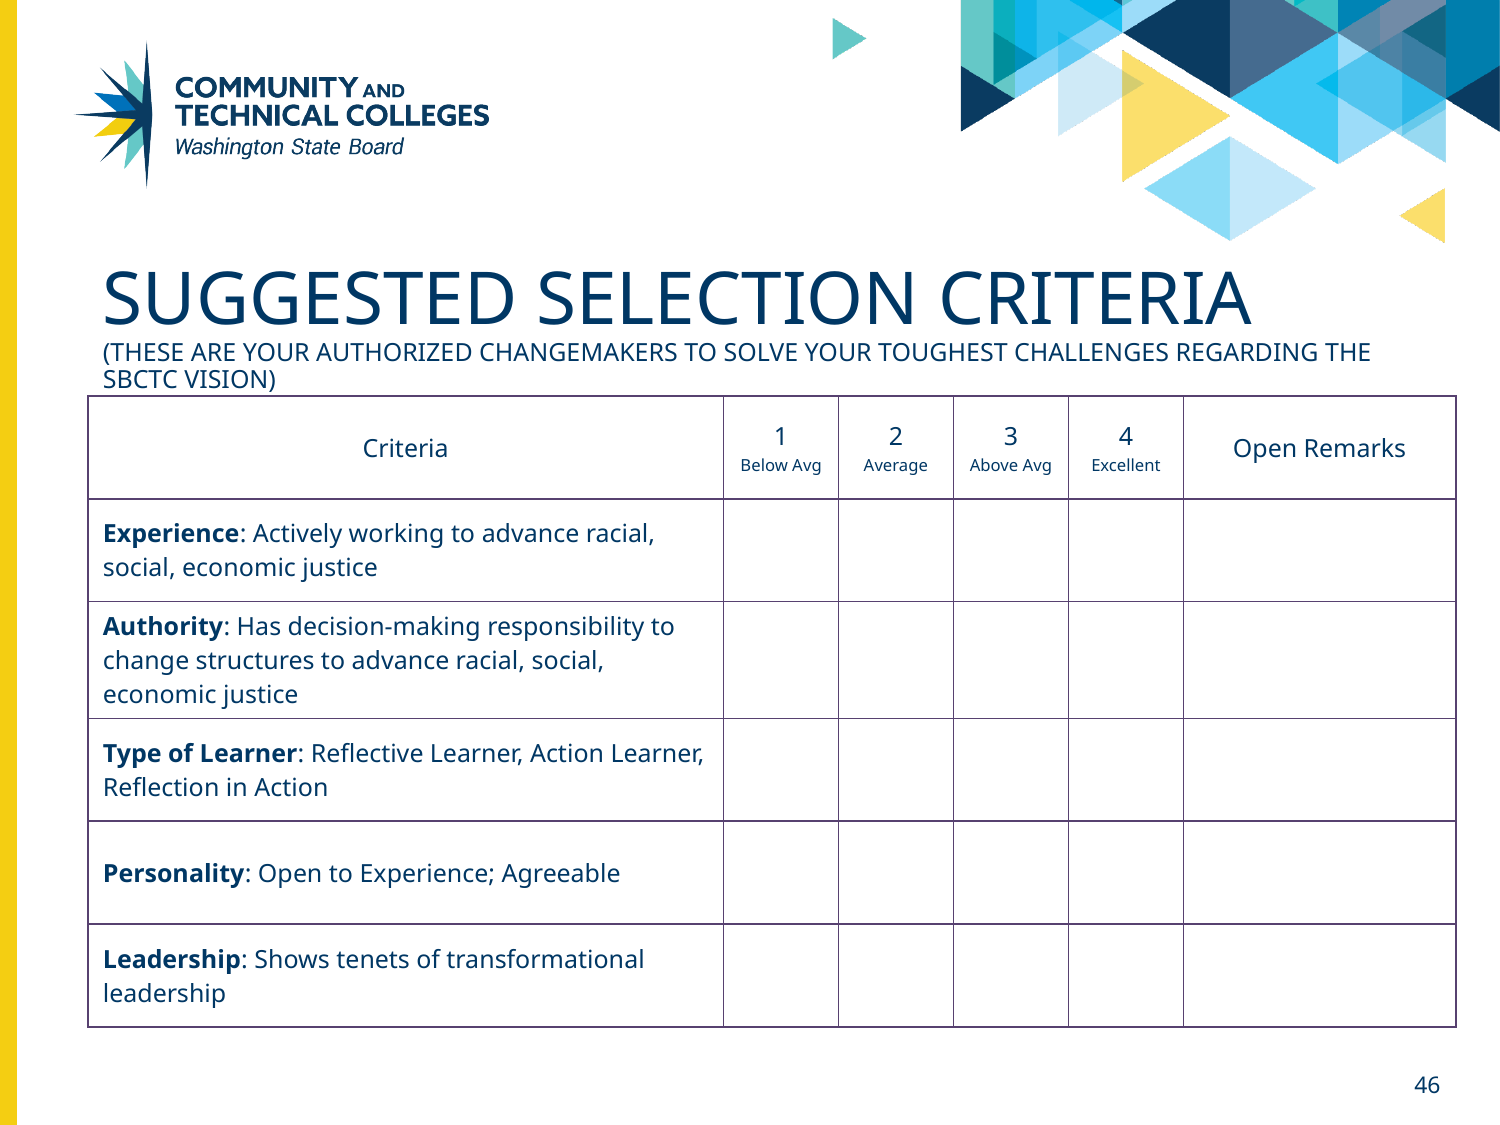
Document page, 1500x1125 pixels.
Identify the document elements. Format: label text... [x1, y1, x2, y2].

table_cell Personality: Open to Experience; Agreeable [89, 822, 723, 923]
table_cell Experience: Actively working to advance racial, social, economic justice [89, 500, 723, 601]
table_cell [724, 719, 838, 820]
table_header 1 Below Avg [724, 397, 838, 498]
table_header 2 Average [839, 397, 953, 498]
table_cell [724, 925, 838, 1026]
table_cell Authority: Has decision-making responsibility to change structures to advance racial, social, economic justice [89, 602, 723, 718]
table_cell [839, 500, 953, 601]
table_header 3 Above Avg [954, 397, 1068, 498]
table_cell [1184, 602, 1455, 718]
table_cell Type of Learner: Reflective Learner, Action Learner, Reflection in Action [89, 719, 723, 820]
table_cell [954, 719, 1068, 820]
slide_number 46 [1378, 1063, 1456, 1103]
table_cell [954, 925, 1068, 1026]
table_cell [1069, 822, 1183, 923]
table_cell [954, 500, 1068, 601]
table_cell [1184, 500, 1455, 601]
table_cell [839, 602, 953, 718]
table_header Open Remarks [1184, 397, 1455, 498]
picture [832, 0, 1500, 243]
table_cell [1069, 719, 1183, 820]
table_cell [954, 822, 1068, 923]
table_cell [1069, 602, 1183, 718]
table_cell [724, 500, 838, 601]
table_cell [839, 822, 953, 923]
title Suggested Selection Criteria (These are your Authorized Changemakers to solve your toughest challenges regarding the SBCTC Vision) [88, 254, 1456, 385]
table_cell [1184, 822, 1455, 923]
table_cell Leadership: Shows tenets of transformational leadership [89, 925, 723, 1026]
picture [17, 25, 557, 228]
table_cell [839, 719, 953, 820]
table_cell [954, 602, 1068, 718]
table_cell [1184, 925, 1455, 1026]
table_header 4 Excellent [1069, 397, 1183, 498]
table_cell [839, 925, 953, 1026]
table_cell [724, 822, 838, 923]
table_cell [1069, 500, 1183, 601]
table_header Criteria [89, 397, 723, 498]
table_cell [724, 602, 838, 718]
table_cell [1069, 925, 1183, 1026]
table_cell [1184, 719, 1455, 820]
